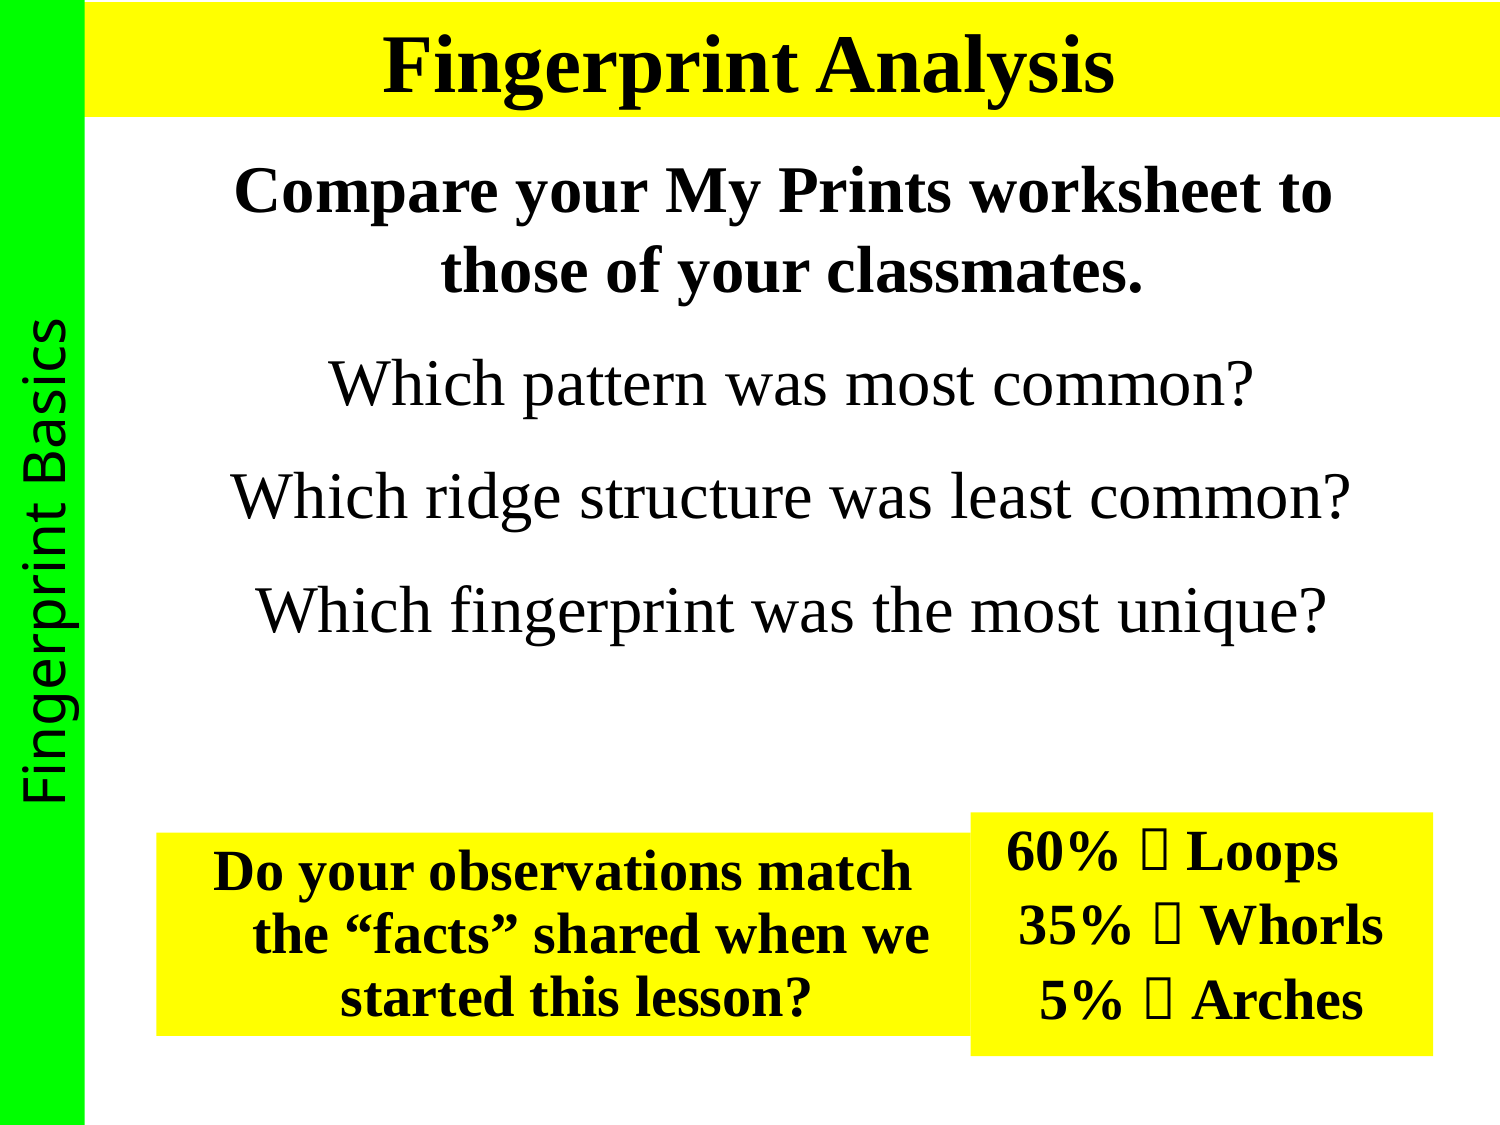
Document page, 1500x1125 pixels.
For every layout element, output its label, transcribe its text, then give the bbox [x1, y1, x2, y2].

text_box Fingerprint Basics [0, 0, 85, 1125]
text_box Fingerprint Analysis [85, 2, 1500, 117]
text_box Do your observations match the “facts” shared when we started this lesson? [156, 832, 970, 1036]
text_box Compare your My Prints worksheet to those of your classmates. Which pattern was most common? Which ridge structure was least common? Which fingerprint was the most unique? [117, 138, 1468, 653]
text_box 60%  Loops 35%  Whorls 5%  Arches [970, 812, 1434, 1057]
